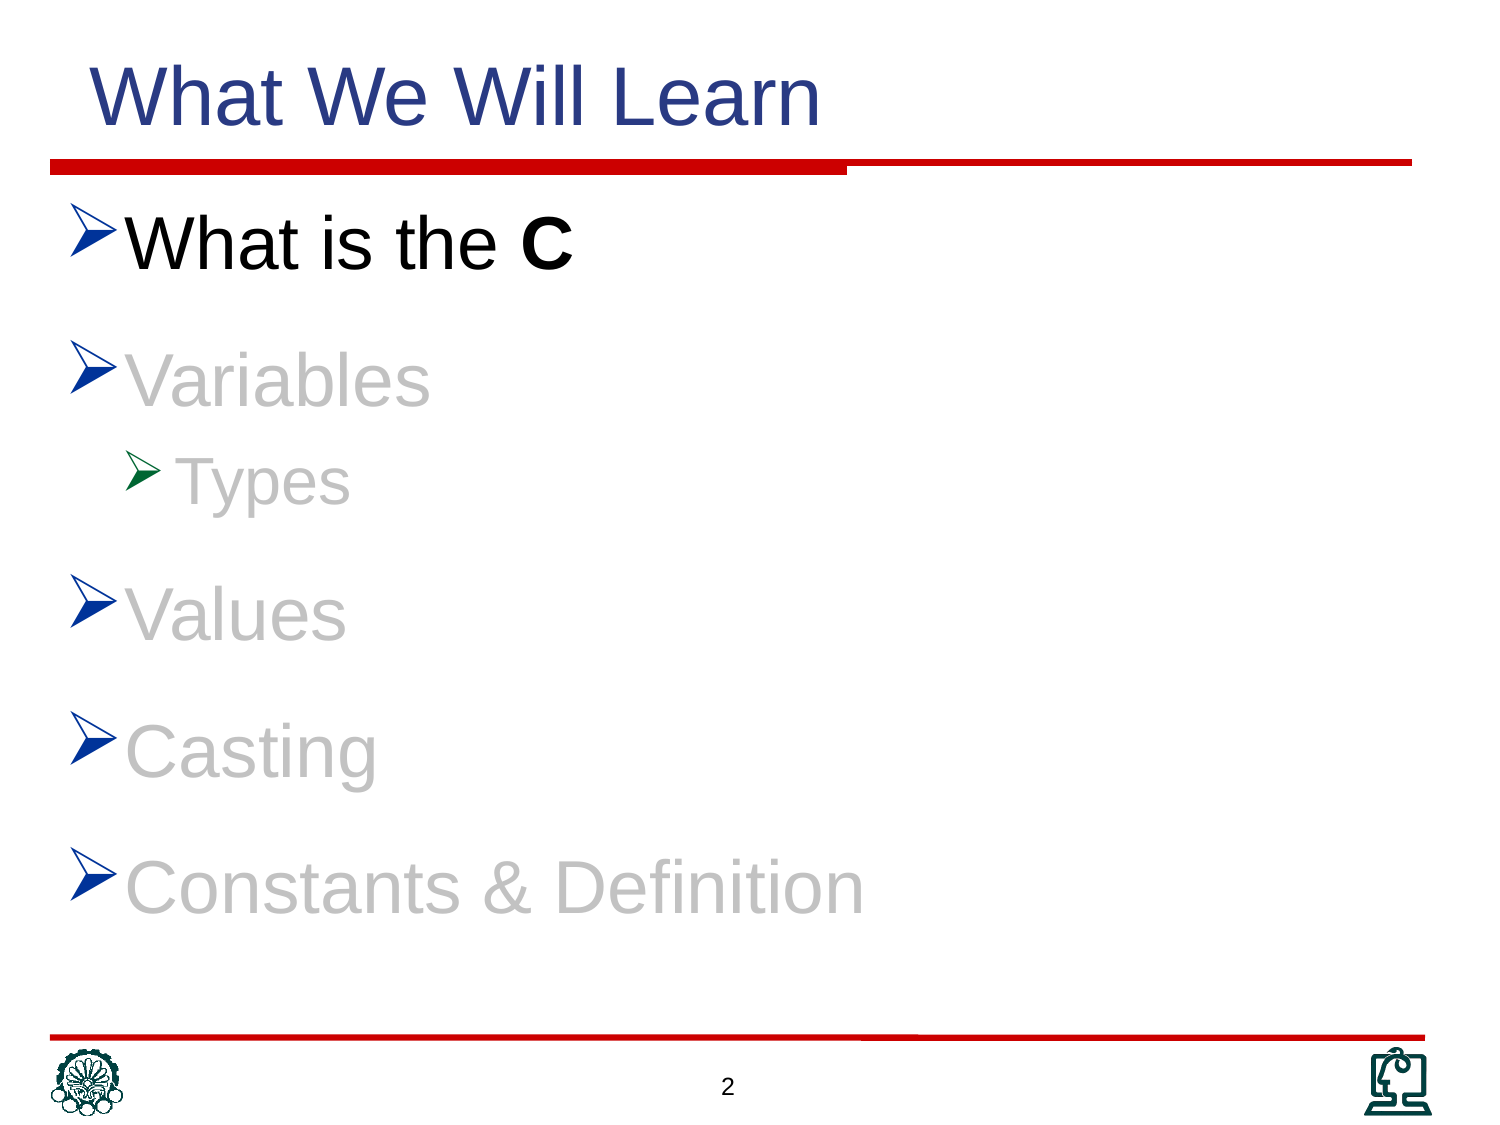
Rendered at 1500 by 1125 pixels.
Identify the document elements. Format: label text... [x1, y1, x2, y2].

picture [1362, 1045, 1438, 1119]
text_box 2 [650, 1074, 750, 1103]
text_box What We Will Learn [75, 24, 1375, 150]
picture [50, 1074, 125, 1118]
text_box What is the C Variables Types Values Casting Constants & Definition [50, 187, 1425, 1074]
